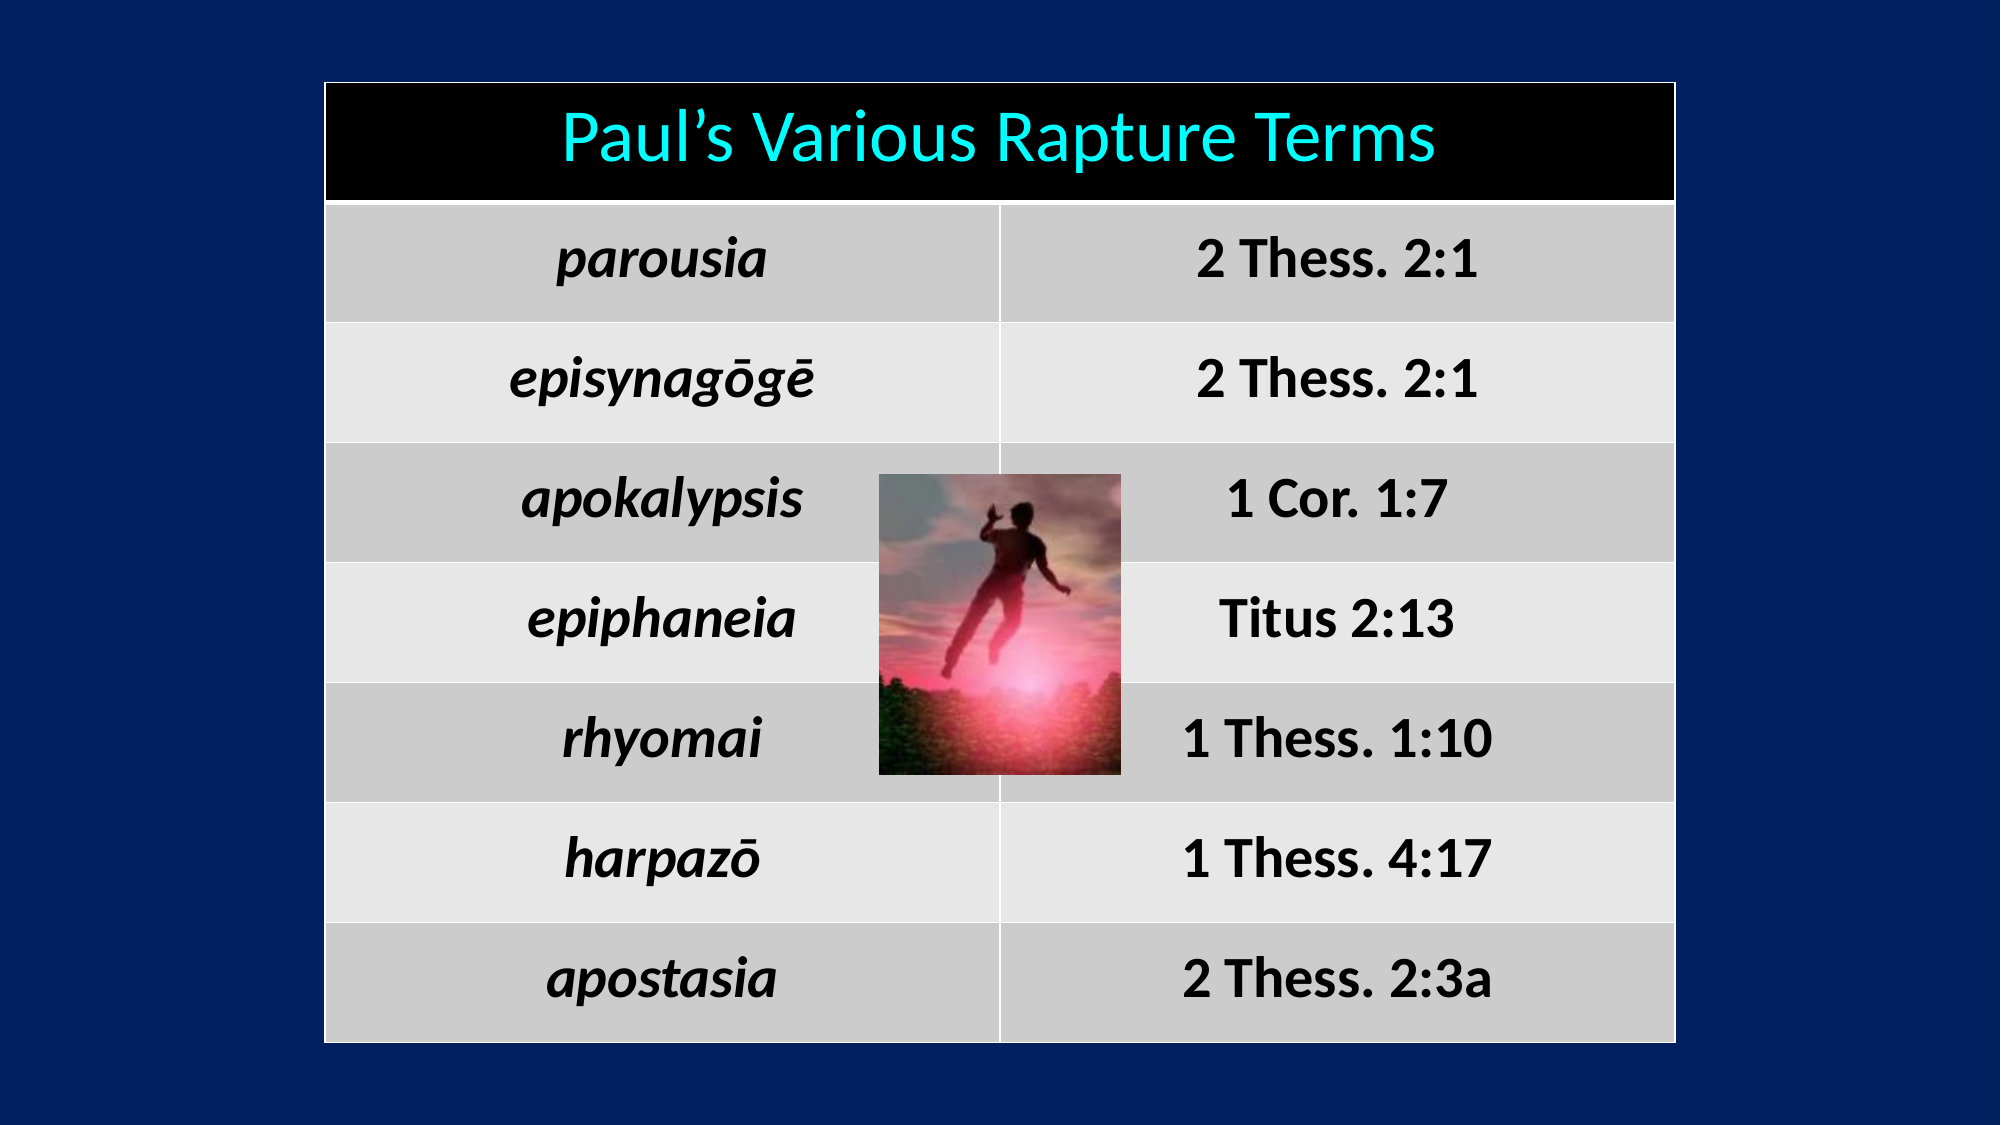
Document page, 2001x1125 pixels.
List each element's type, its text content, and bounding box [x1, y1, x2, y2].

table_cell parousia [326, 205, 999, 322]
picture [879, 474, 1121, 776]
table_cell apostasia [326, 923, 999, 1042]
table_cell 2 Thess. 2:1 [1001, 323, 1674, 442]
table_cell 2 Thess. 2:3a [1001, 923, 1674, 1042]
table_cell 1 Thess. 4:17 [1001, 803, 1674, 922]
table_cell harpazō [326, 803, 999, 922]
table_cell 2 Thess. 2:1 [1001, 205, 1674, 322]
table_cell 1 Thess. 1:10 [1001, 683, 1674, 802]
table_cell apokalypsis [326, 443, 999, 562]
table_header Paul’s Various Rapture Terms [326, 83, 1674, 200]
table_cell Titus 2:13 [1126, 563, 1674, 682]
table_cell episynagōgē [326, 323, 999, 442]
table_cell rhyomai [326, 683, 999, 802]
table_cell epiphaneia [326, 563, 873, 682]
table_cell 1 Cor. 1:7 [1001, 443, 1674, 562]
